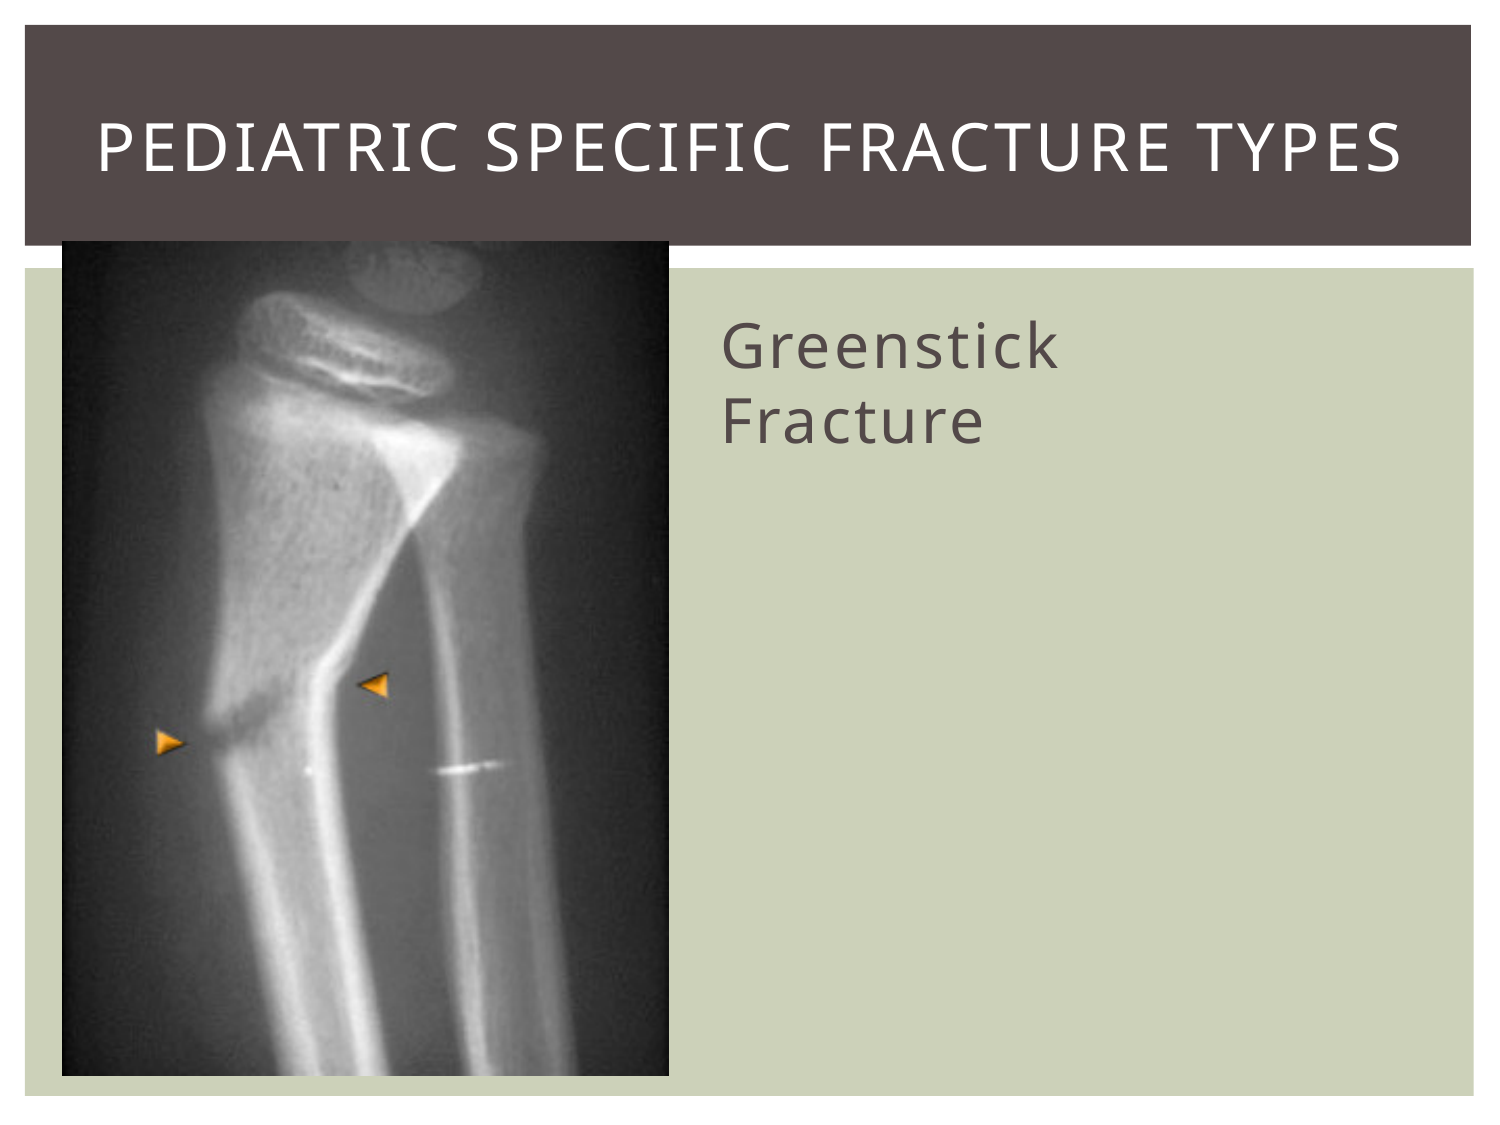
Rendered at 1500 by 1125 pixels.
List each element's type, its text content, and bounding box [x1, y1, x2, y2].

picture [62, 241, 669, 1076]
title Pediatric Specific Fracture Types [62, 58, 1438, 232]
list Greenstick Fracture [697, 298, 1356, 388]
